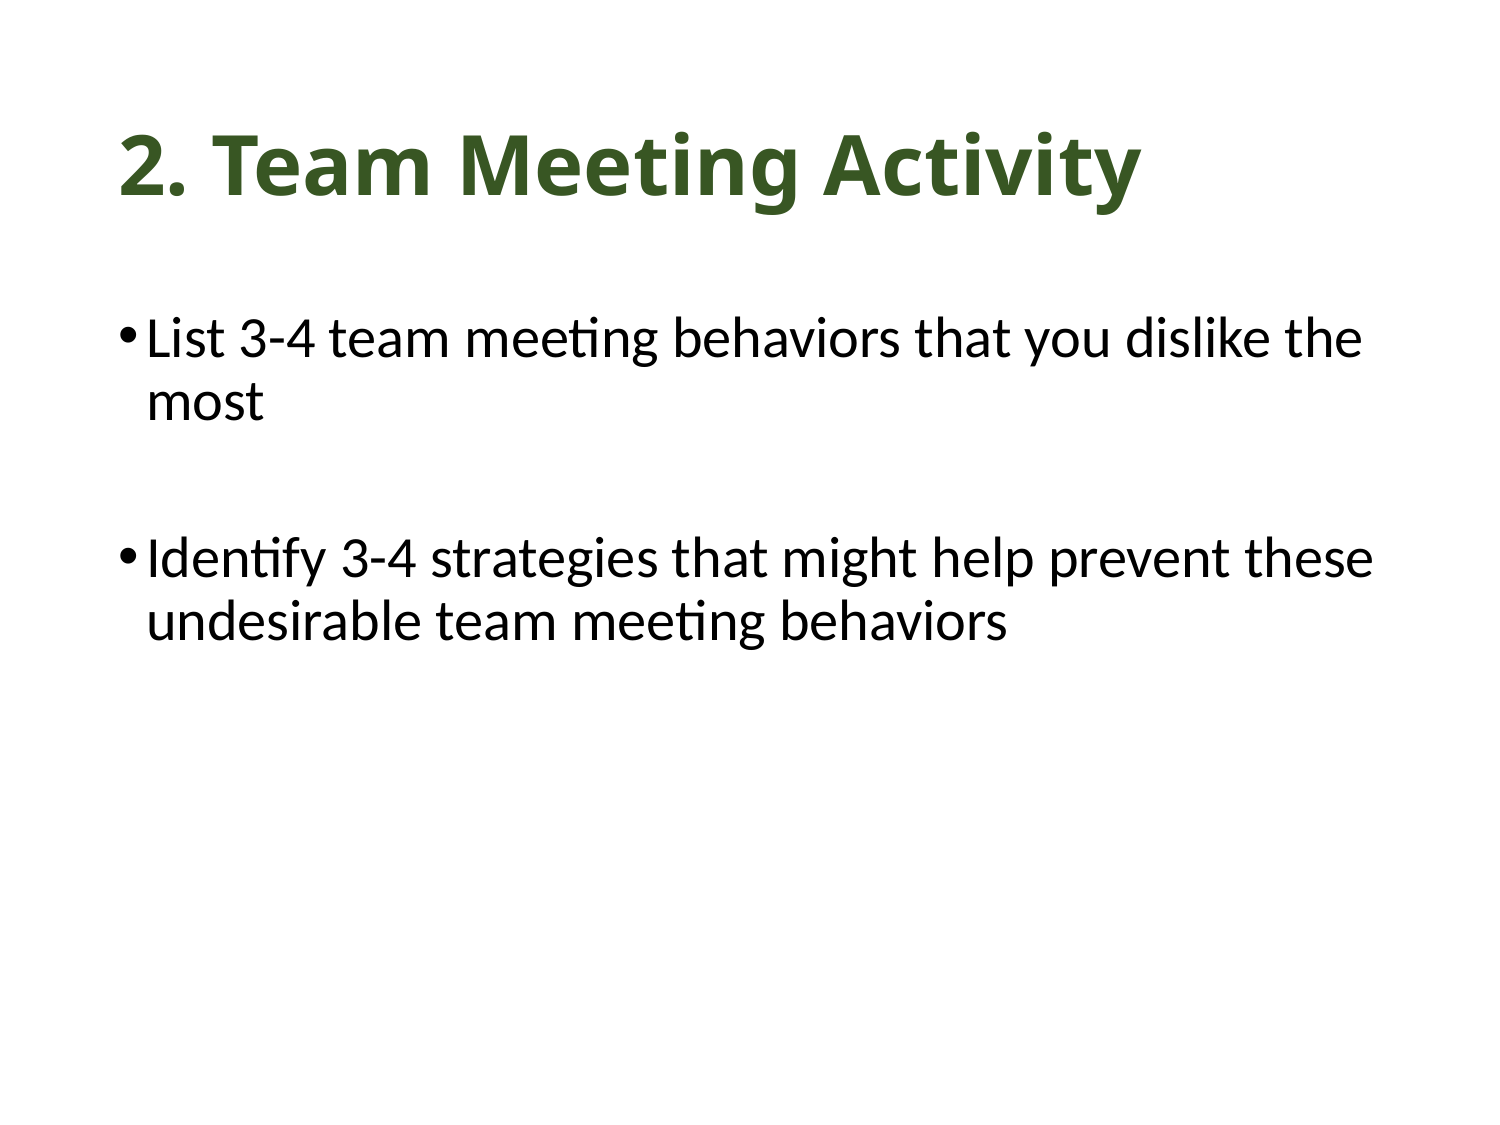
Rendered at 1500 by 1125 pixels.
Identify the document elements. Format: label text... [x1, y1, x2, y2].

title 2. Team Meeting Activity [103, 59, 1397, 278]
list List 3-4 team meeting behaviors that you dislike the most Identify 3-4 strategies that might help prevent these undesirable team meeting behaviors [103, 299, 1397, 1014]
